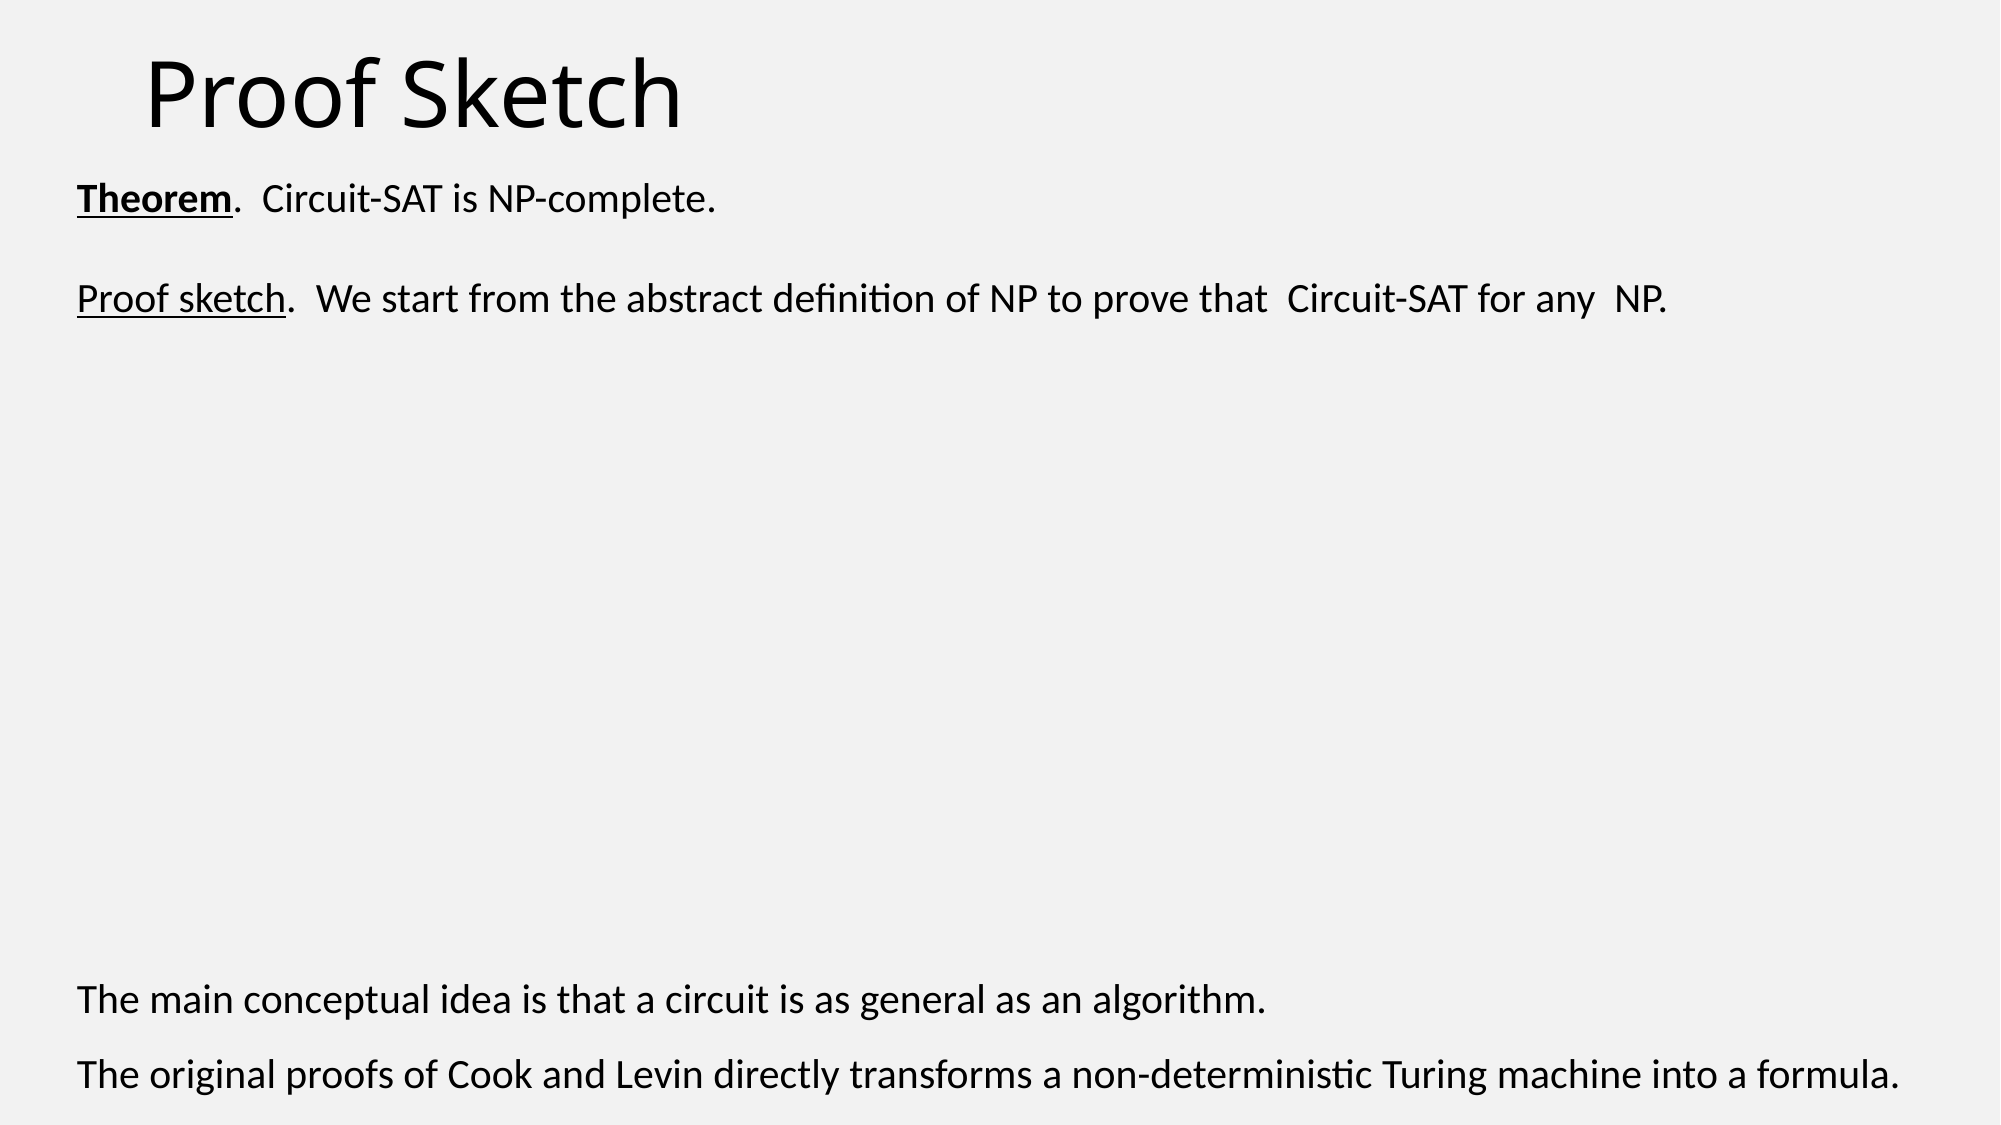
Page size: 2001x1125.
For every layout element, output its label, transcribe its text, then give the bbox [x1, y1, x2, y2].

title Proof Sketch [128, 17, 1854, 179]
